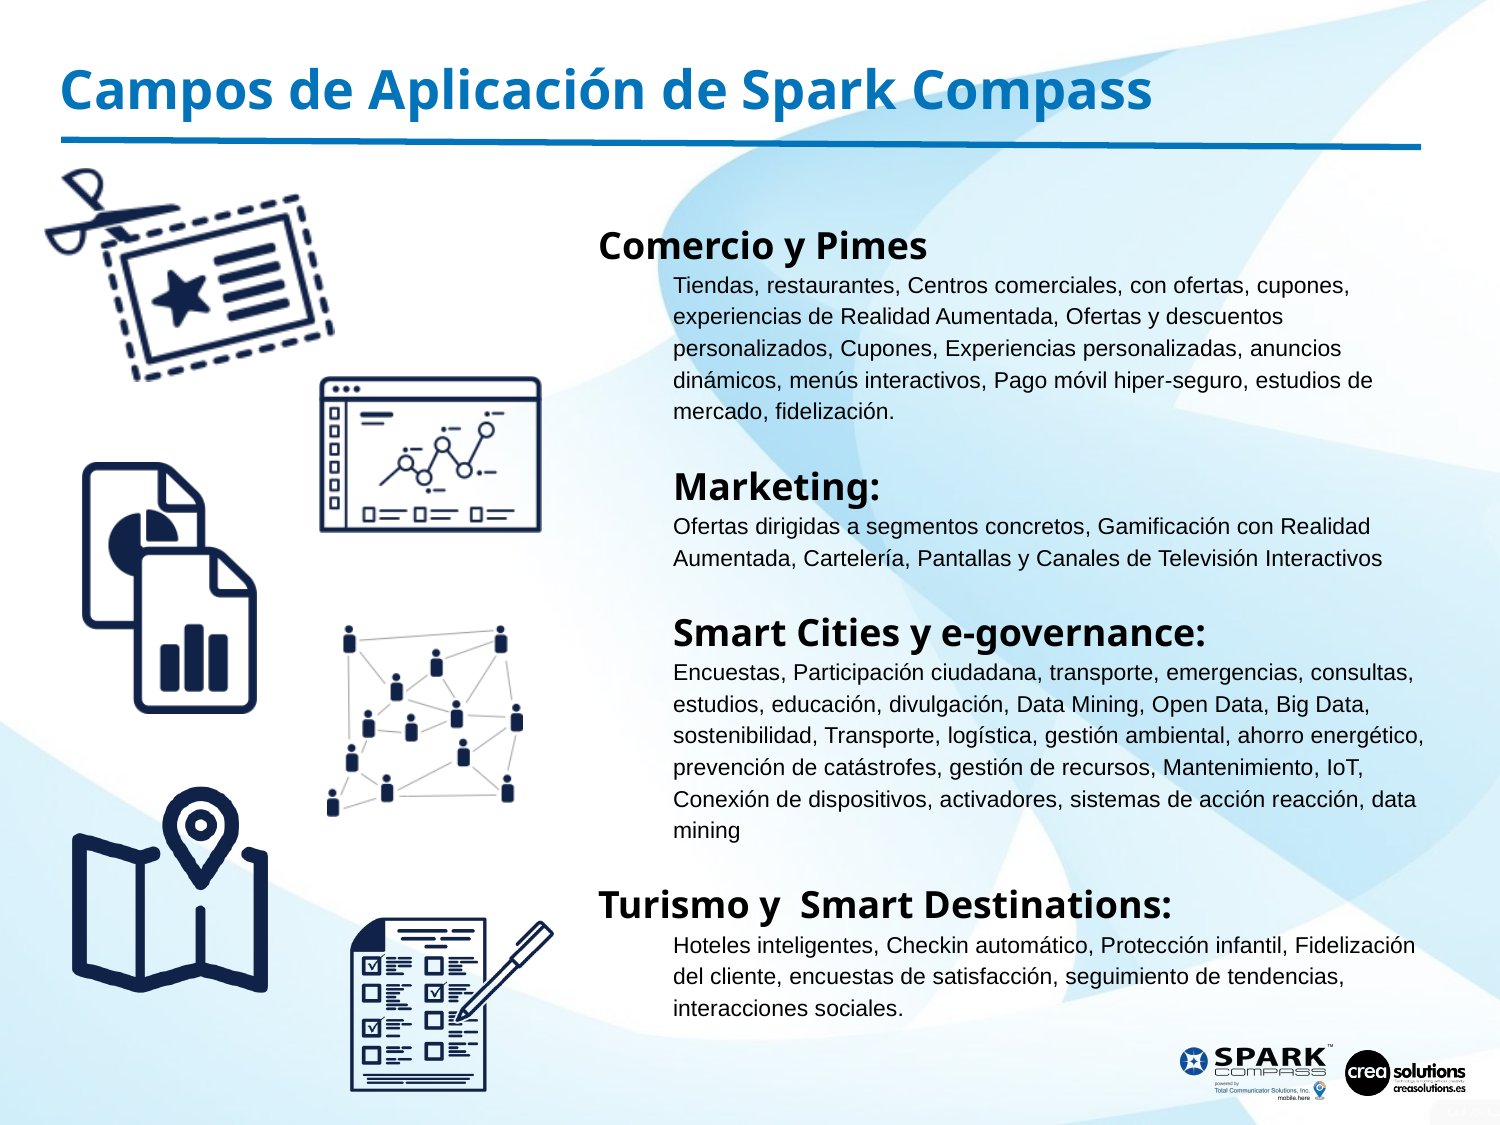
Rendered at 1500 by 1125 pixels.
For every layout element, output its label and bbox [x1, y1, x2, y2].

picture [0, 0, 1500, 1125]
text_box [60, 139, 1422, 148]
